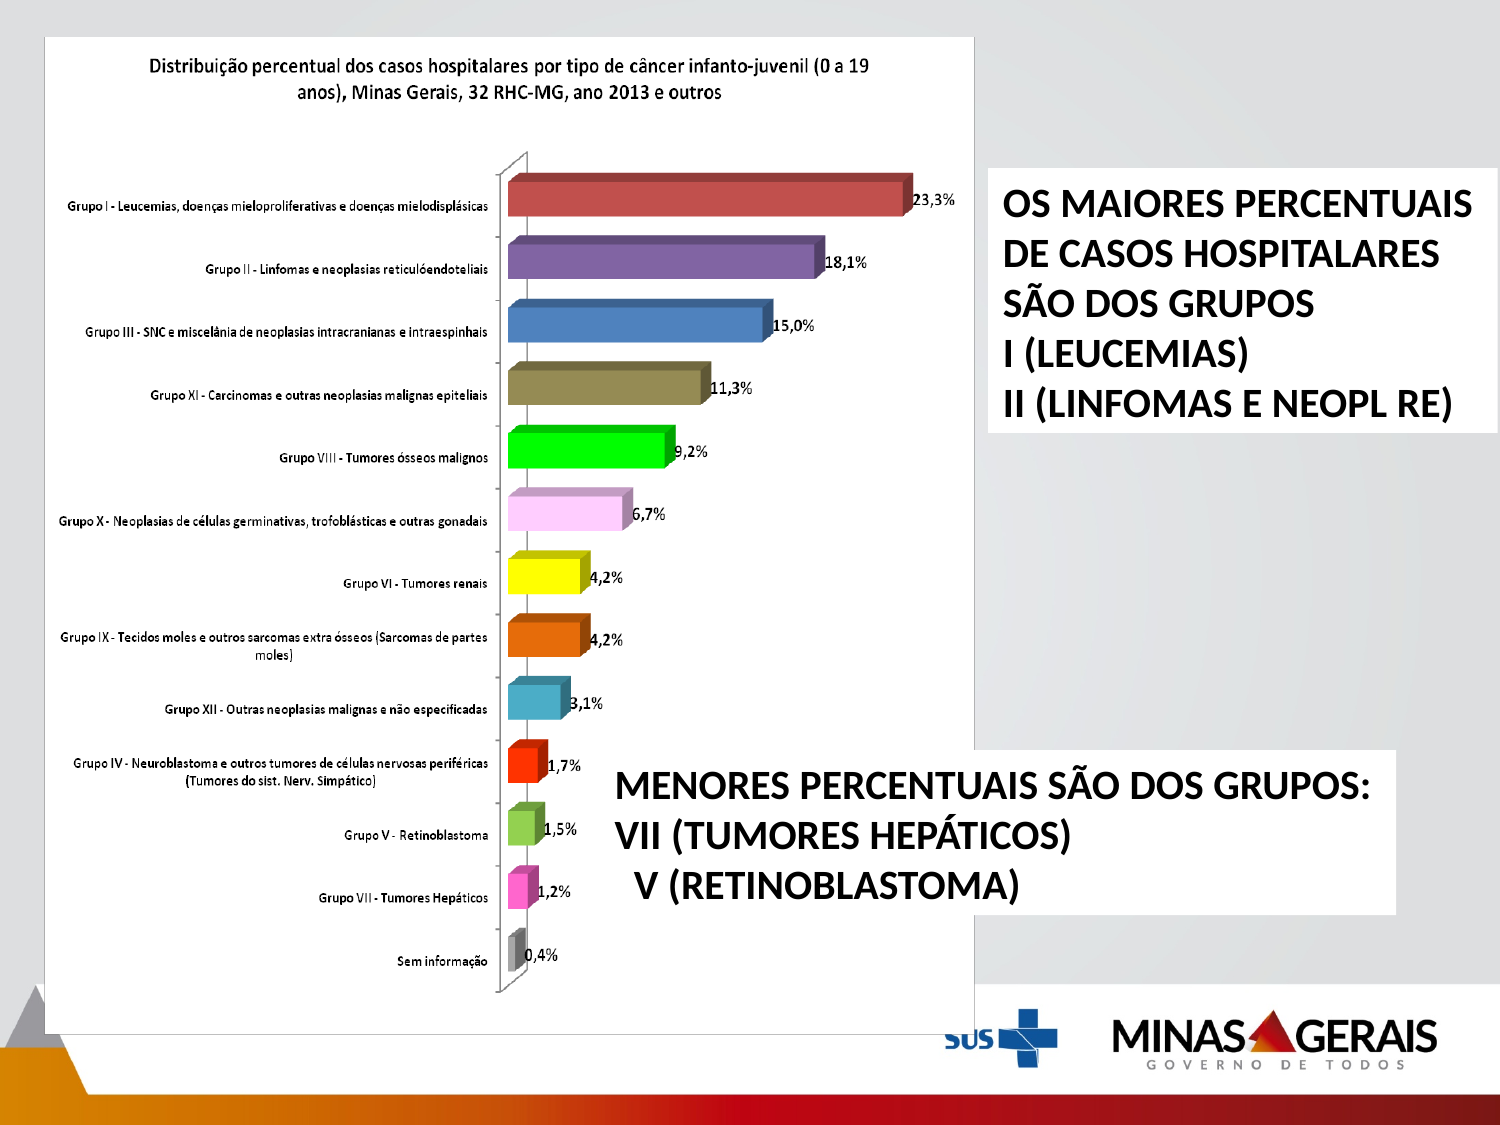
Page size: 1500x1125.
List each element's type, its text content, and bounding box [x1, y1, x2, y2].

picture [0, 0, 1500, 1125]
text_box MENORES PERCENTUAIS SÃO DOS GRUPOS: VII (TUMORES HEPÁTICOS) V (RETINOBLASTOMA) [979, 750, 1397, 916]
text_box OS MAIORES PERCENTUAIS DE CASOS HOSPITALARES SÃO DOS GRUPOS I (LEUCEMIAS) II (LINFOMAS E NEOPL RE) [988, 168, 1498, 433]
